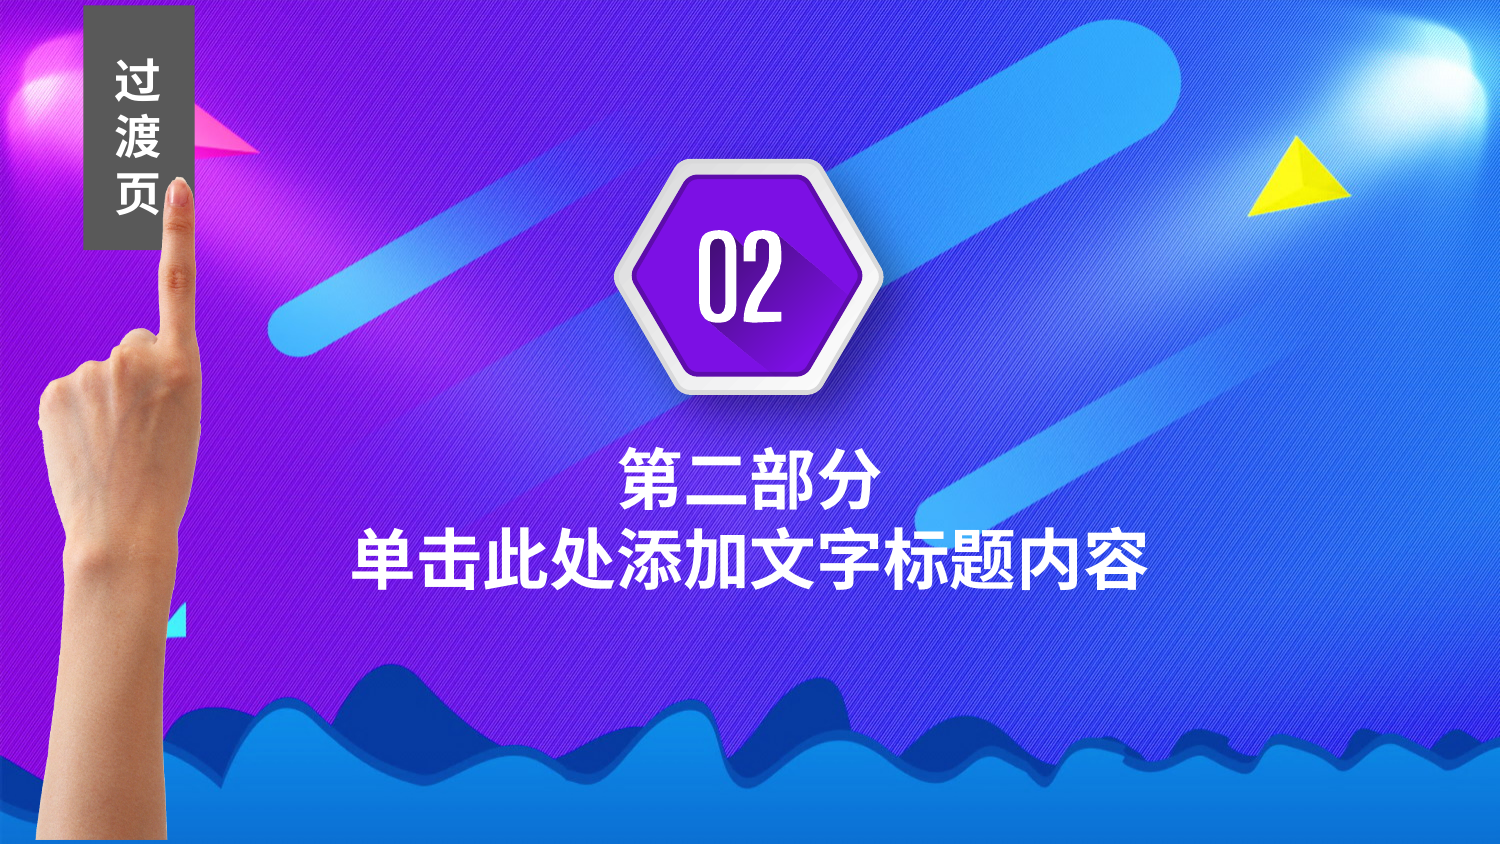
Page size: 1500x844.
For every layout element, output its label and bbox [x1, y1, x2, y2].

text_box [615, 161, 882, 393]
picture [0, 0, 1500, 844]
text_box [83, 5, 198, 161]
